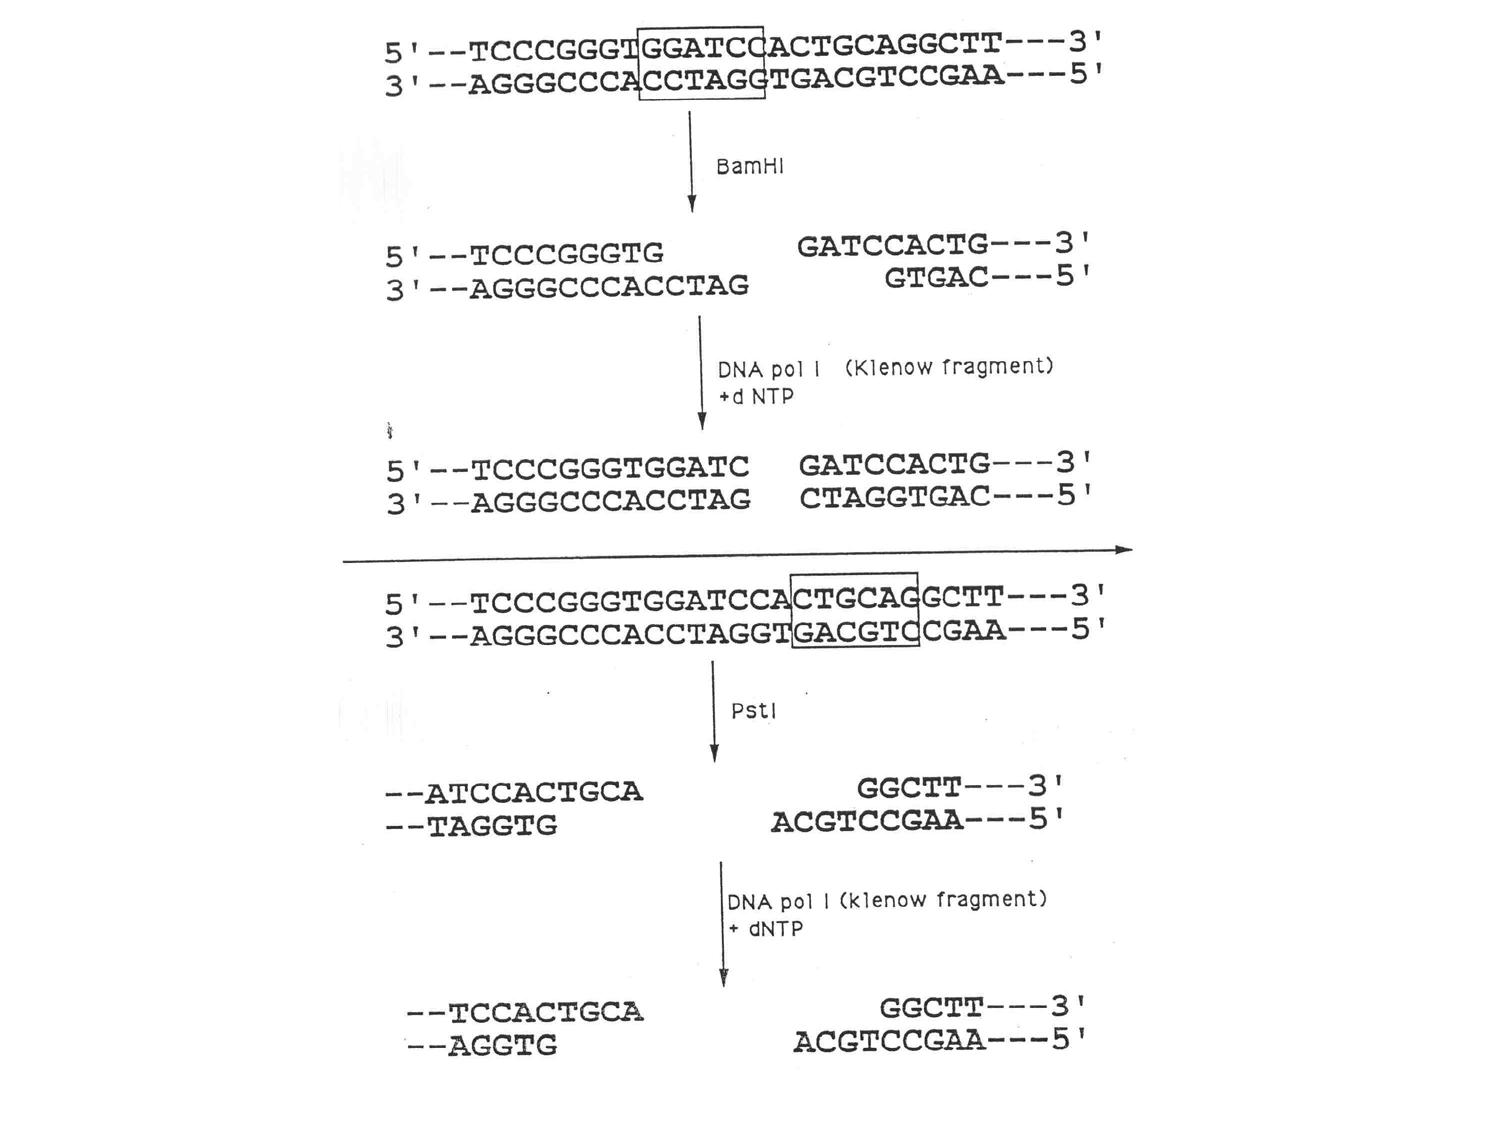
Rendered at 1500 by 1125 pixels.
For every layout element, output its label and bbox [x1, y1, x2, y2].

picture [339, 0, 1151, 1088]
